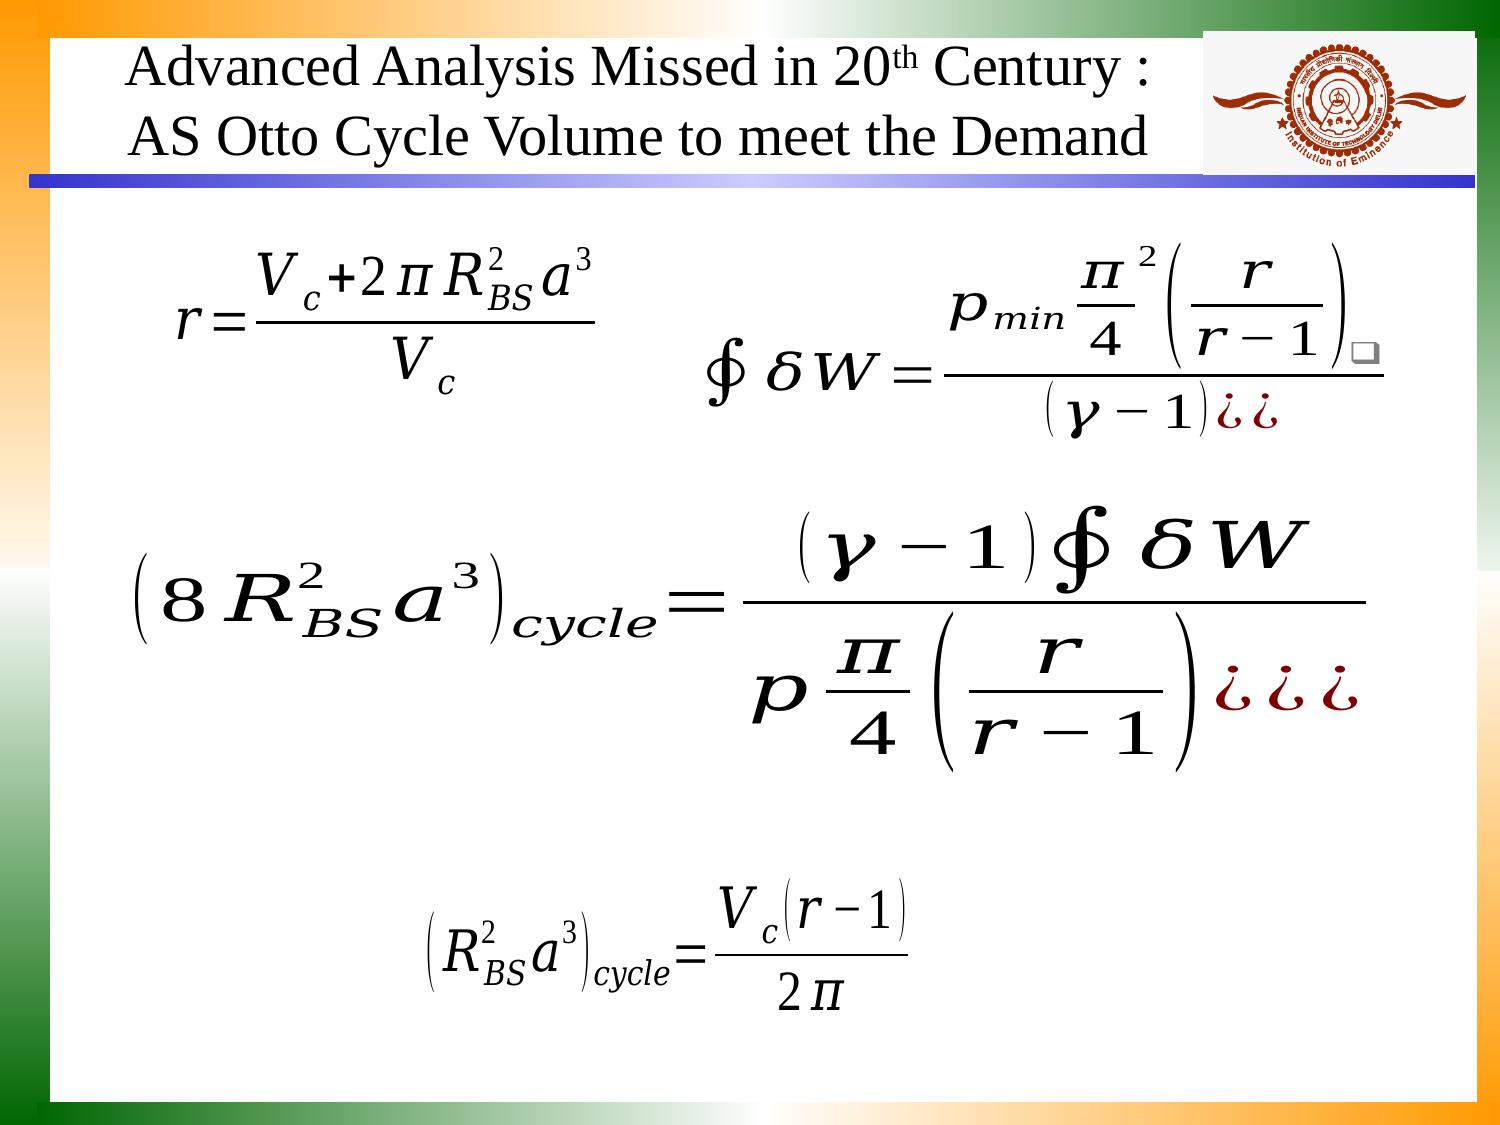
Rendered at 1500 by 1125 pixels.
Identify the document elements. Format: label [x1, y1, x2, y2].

text_box [0, 0, 1500, 1125]
